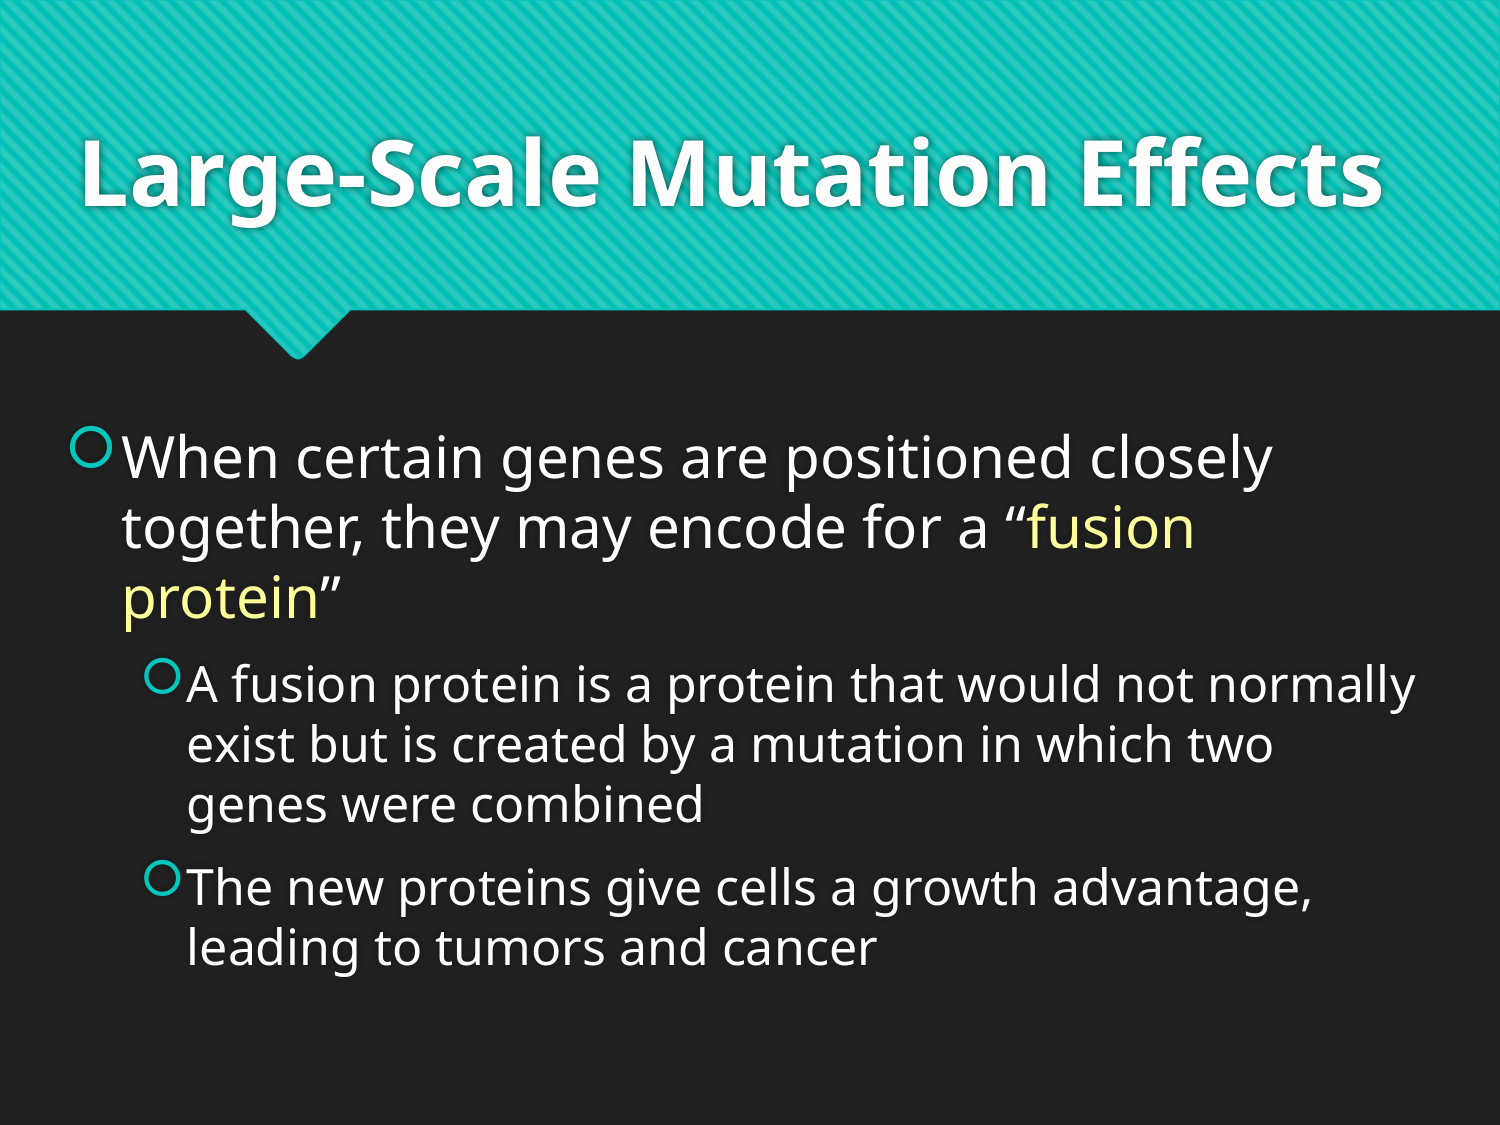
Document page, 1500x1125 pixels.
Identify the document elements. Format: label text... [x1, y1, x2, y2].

text_box Large-Scale Mutation Effects [62, 73, 1442, 233]
list When certain genes are positioned closely together, they may encode for a “fusion protein” A fusion protein is a protein that would not normally exist but is created by a mutation in which two genes were combined The new proteins give cells a growth advantage, leading to tumors and cancer [50, 412, 1438, 1021]
